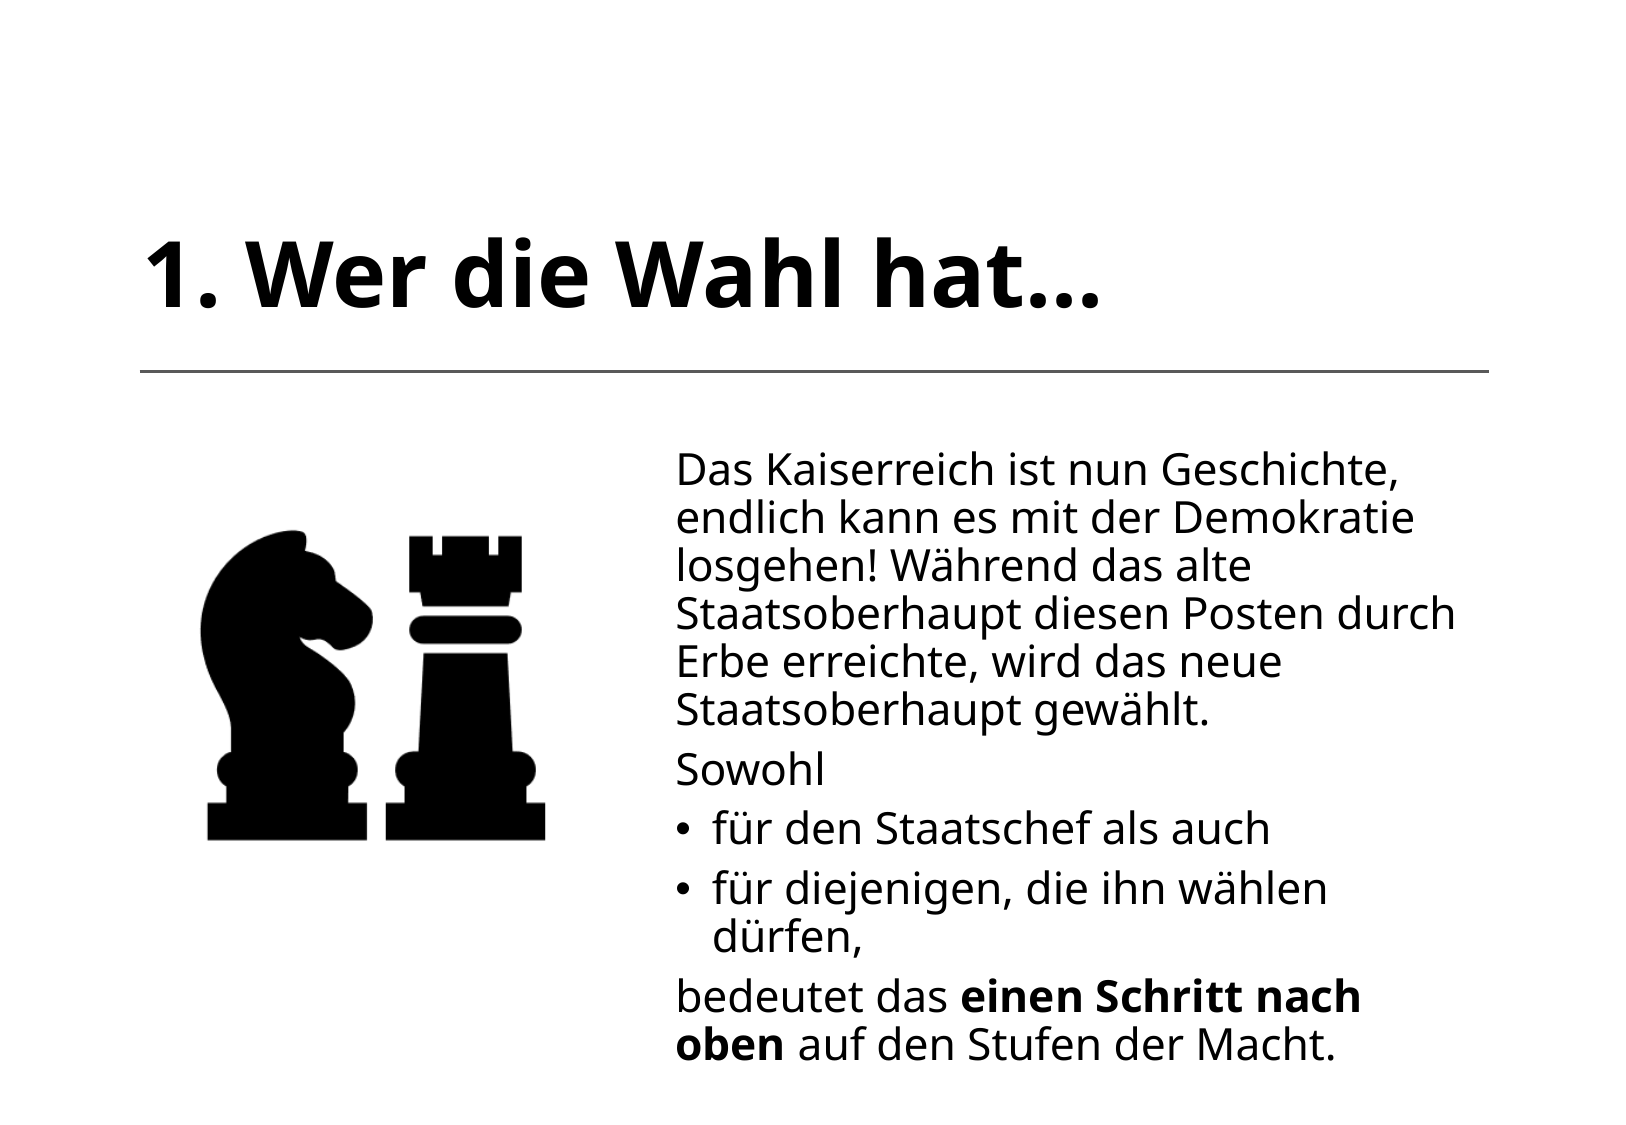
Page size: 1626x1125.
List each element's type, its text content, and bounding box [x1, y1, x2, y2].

picture [148, 461, 598, 910]
title 1. Wer die Wahl hat... [127, 160, 1540, 335]
list Das Kaiserreich ist nun Geschichte, endlich kann es mit der Demokratie losgehen! Während das alte Staatsoberhaupt diesen Posten durch Erbe erreichte, wird das neue Staatsoberhaupt gewählt. Sowohl für den Staatschef als auch für diejenigen, die ihn wählen dürfen, bedeutet das einen Schritt nach oben auf den Stufen der Macht. [660, 440, 1498, 1078]
